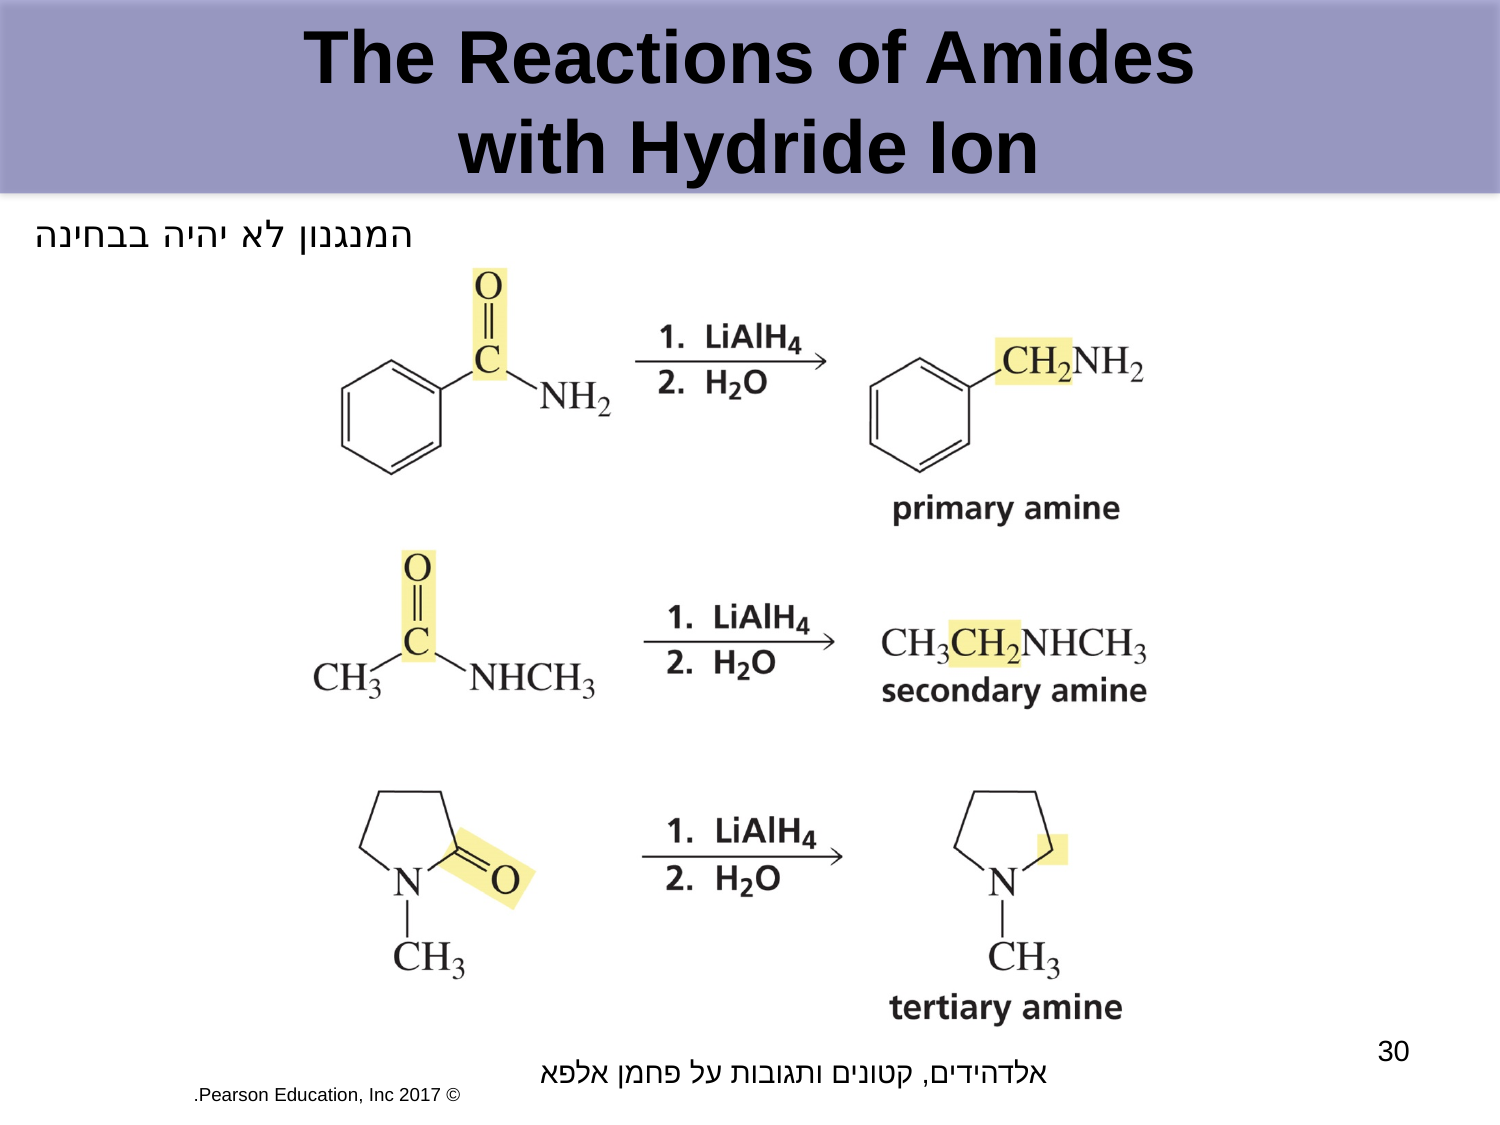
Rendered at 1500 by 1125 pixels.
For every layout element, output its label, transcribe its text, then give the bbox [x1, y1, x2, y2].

picture [307, 261, 1153, 711]
text_box המנגנון לא יהיה בבחינה [3, 202, 429, 263]
picture [352, 783, 1128, 1030]
footer אלדהידים, קטונים ותגובות על פחמן אלפא [512, 1046, 1076, 1125]
text_box The Reactions of Amides with Hydride Ion [0, 0, 1500, 196]
slide_number 30 [1074, 1024, 1426, 1103]
